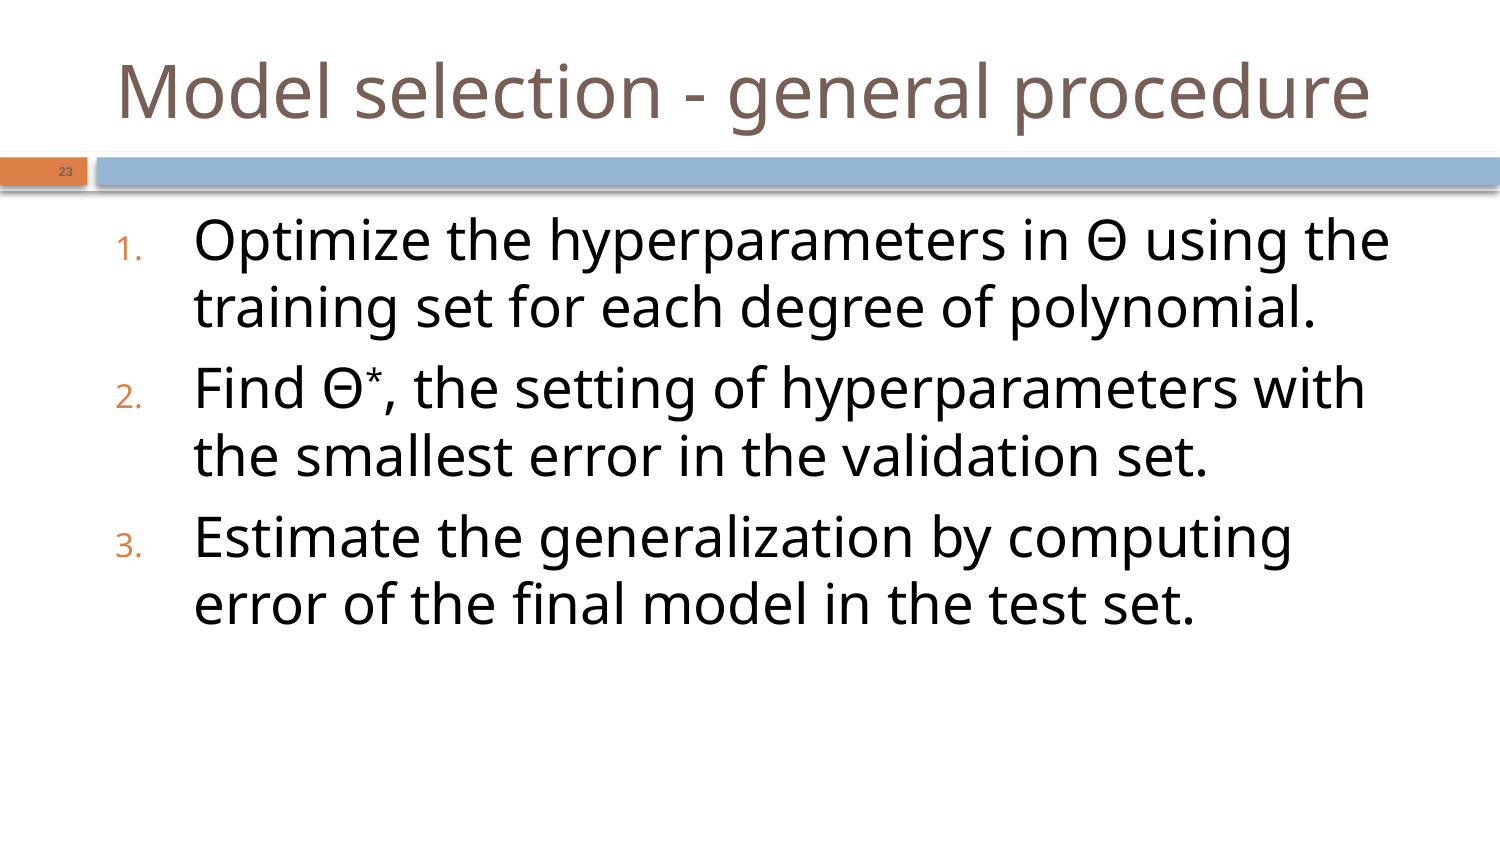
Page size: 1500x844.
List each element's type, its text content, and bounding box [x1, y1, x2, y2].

title Model selection - general procedure [100, 28, 1438, 150]
list Optimize the hyperparameters in Θ using the training set for each degree of polynomial. Find Θ*, the setting of hyperparameters with the smallest error in the validation set. Estimate the generalization by computing error of the final model in the test set. [100, 196, 1438, 750]
slide_number 23 [0, 156, 88, 187]
